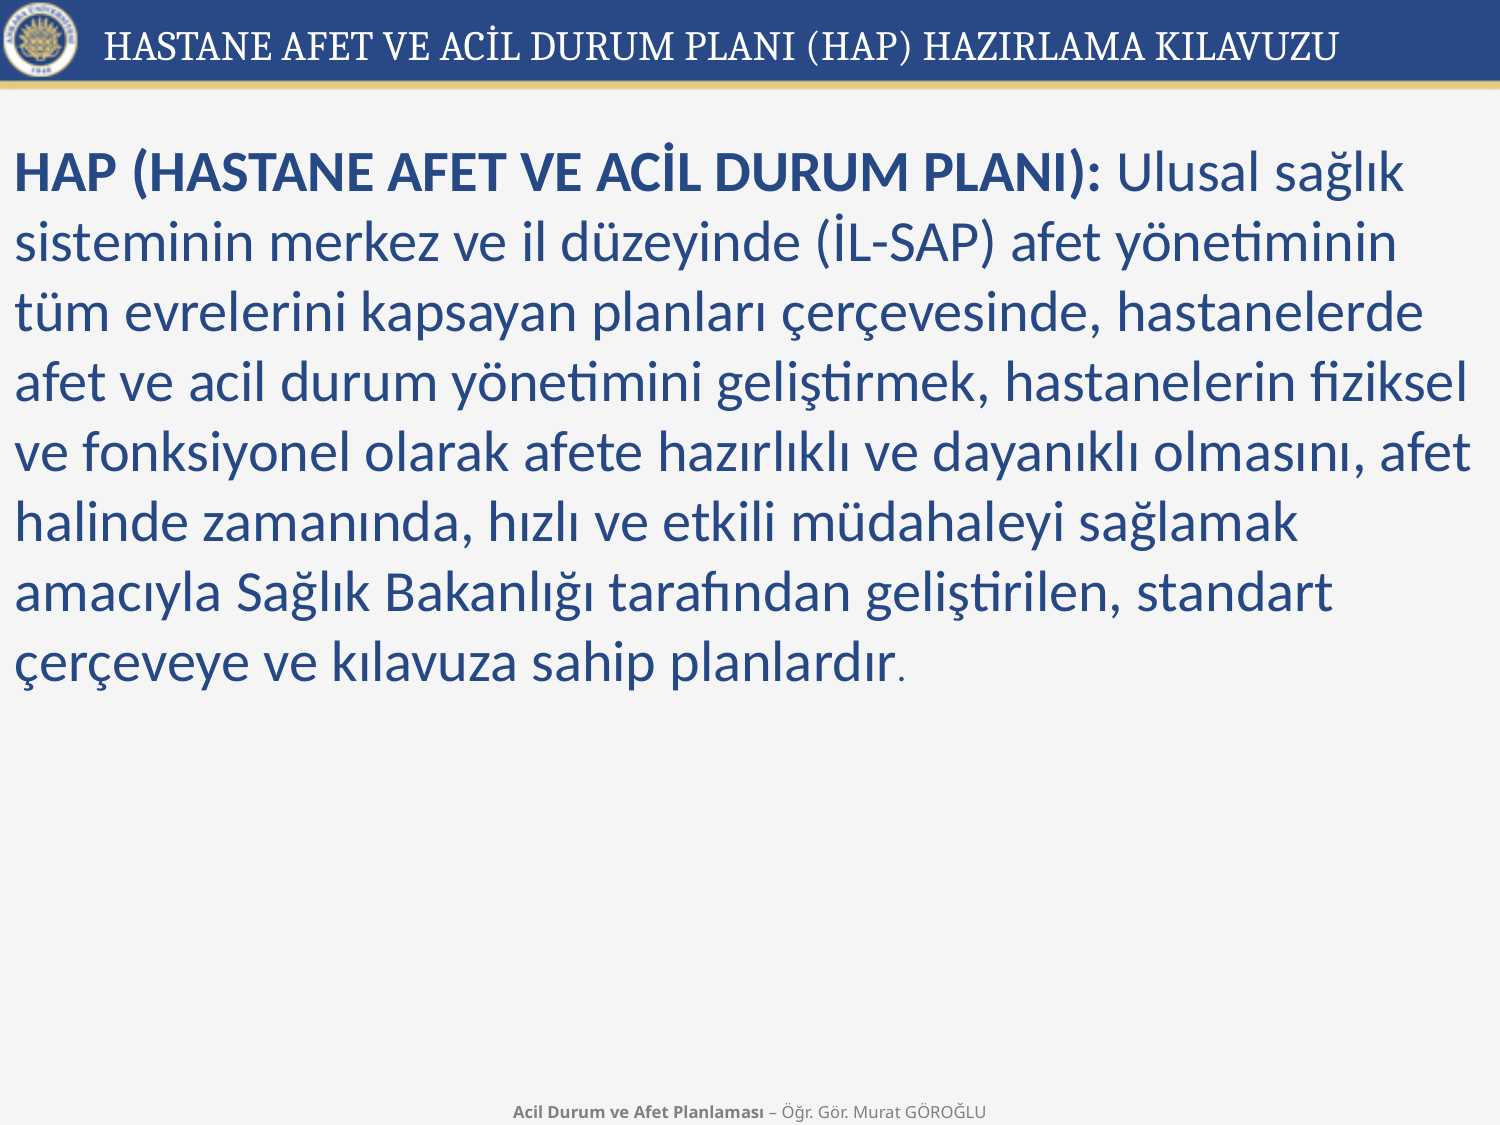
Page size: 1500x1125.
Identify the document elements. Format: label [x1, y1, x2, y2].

list [0, 0, 1500, 1125]
